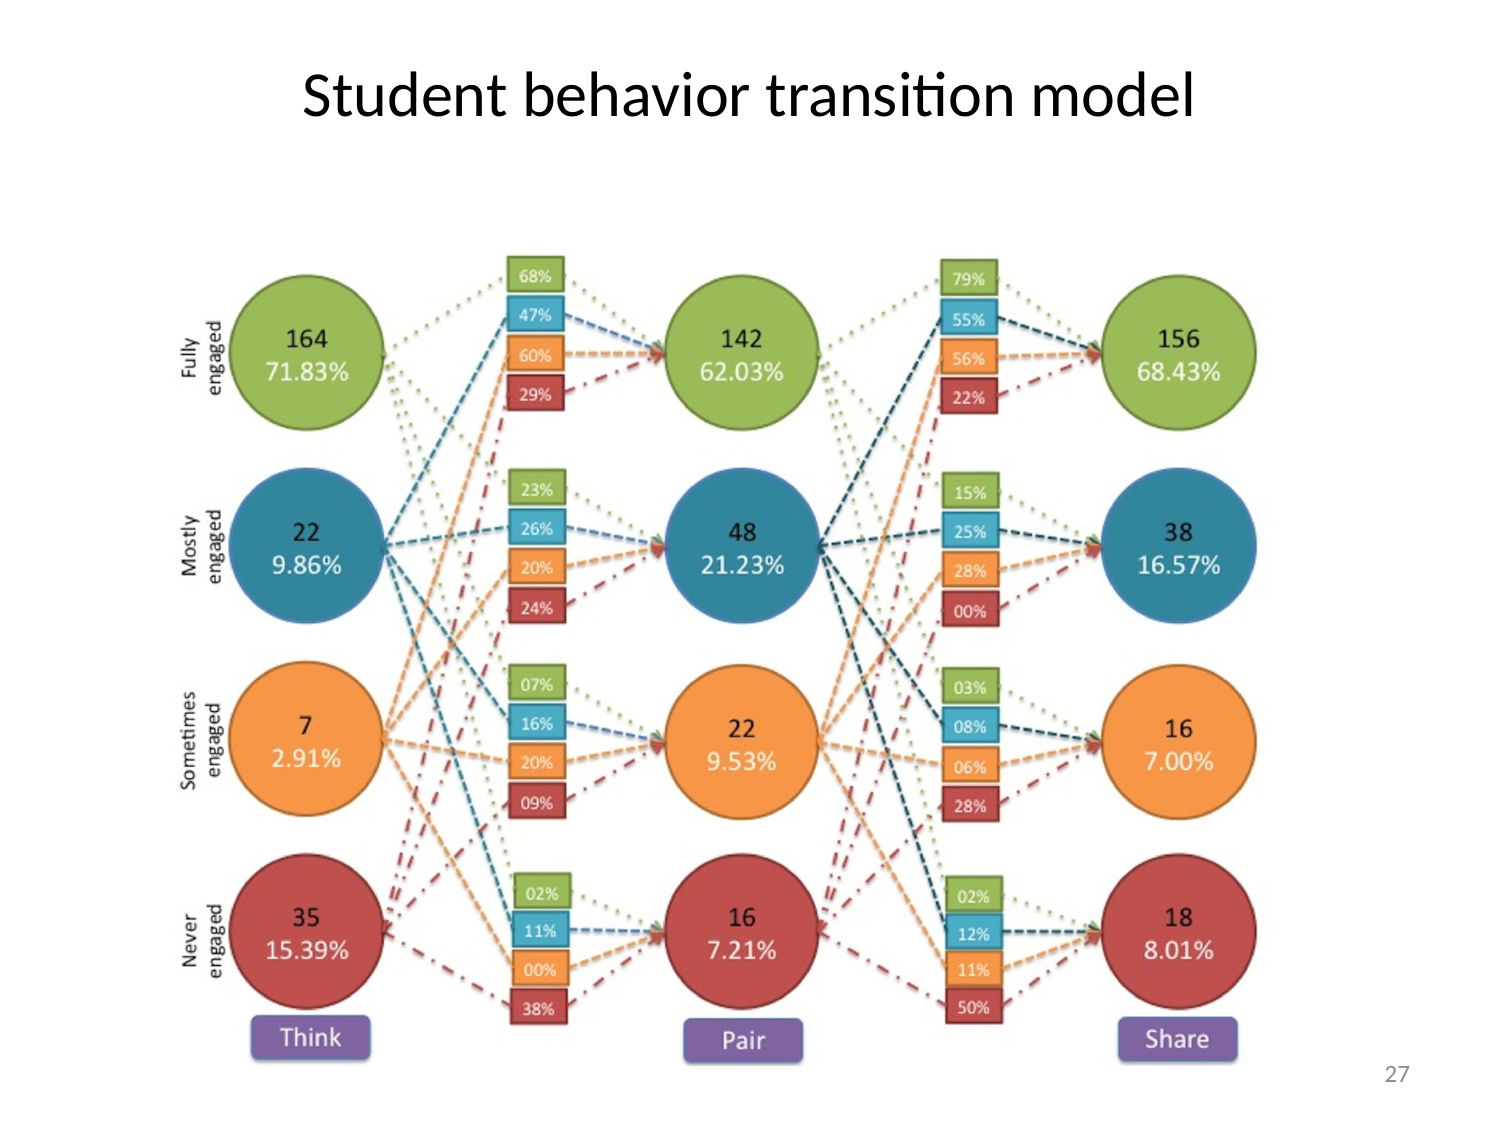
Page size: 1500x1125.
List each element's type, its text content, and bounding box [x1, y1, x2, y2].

title Student behavior transition model [75, 45, 1425, 138]
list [174, 224, 1297, 1066]
slide_number 27 [1074, 1042, 1425, 1103]
